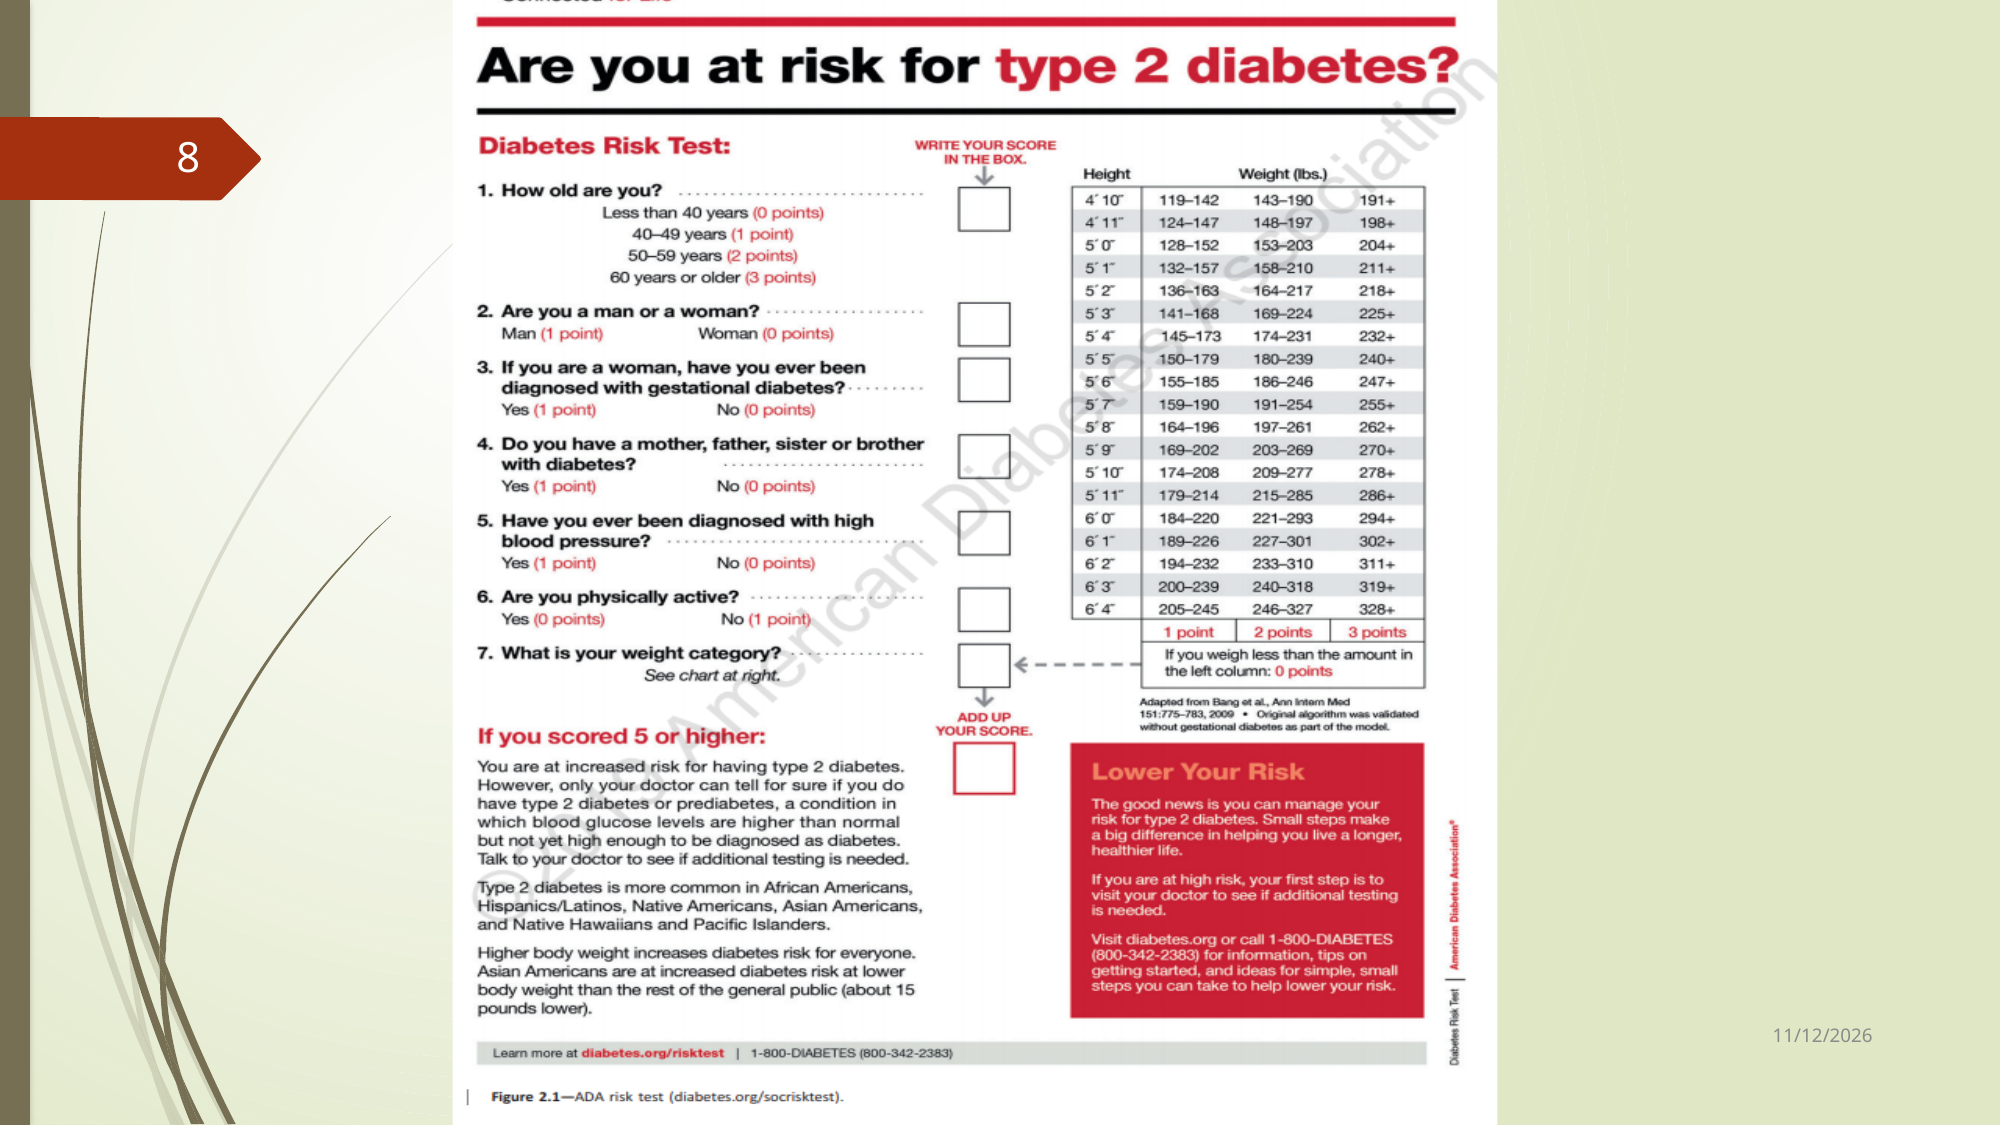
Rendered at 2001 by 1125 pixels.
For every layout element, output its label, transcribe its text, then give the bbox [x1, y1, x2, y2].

picture [452, 0, 1498, 1125]
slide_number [1699, 1005, 1888, 1067]
slide_number 8 [87, 129, 216, 190]
